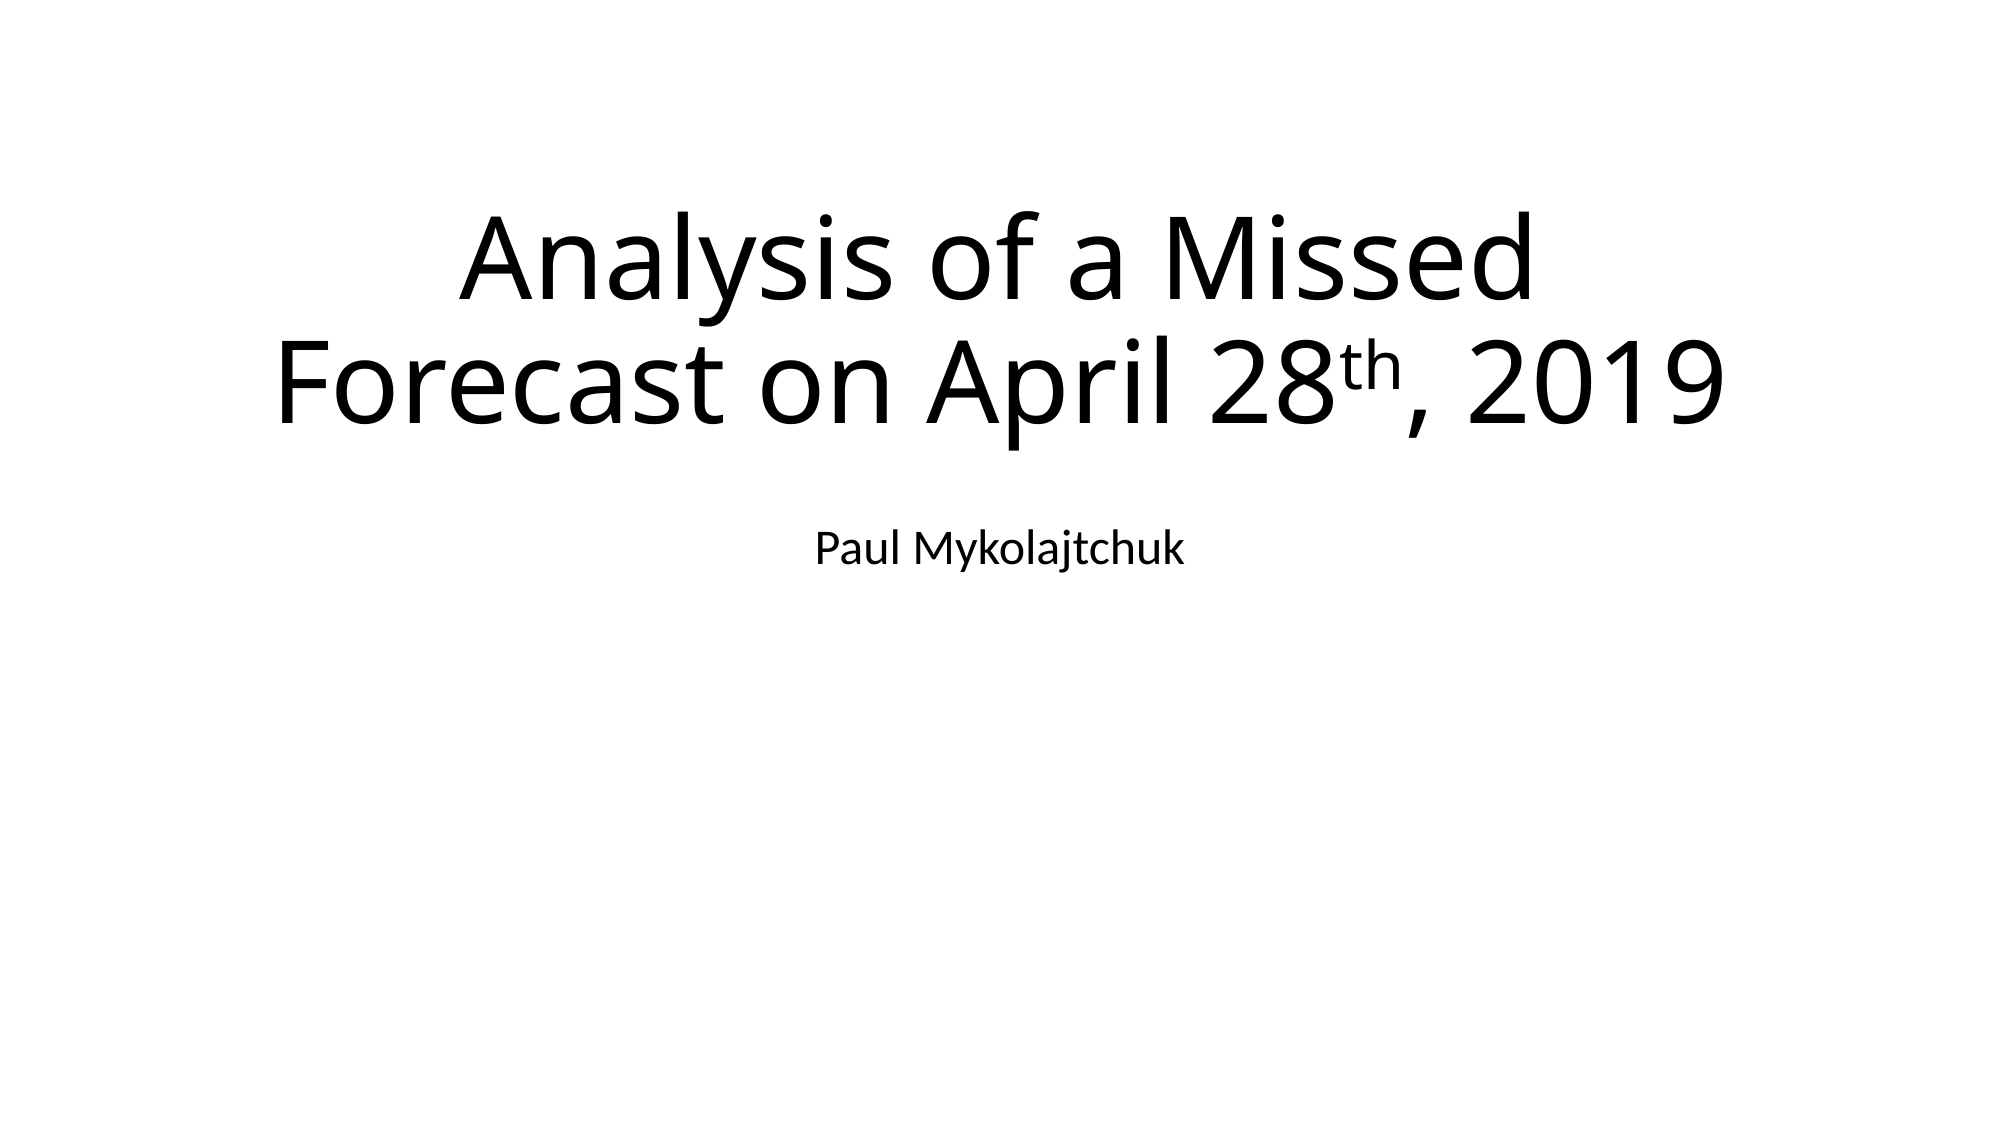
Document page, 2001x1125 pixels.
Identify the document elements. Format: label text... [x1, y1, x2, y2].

title Analysis of a Missed Forecast on April 28th, 2019 [249, 184, 1750, 456]
subtitle Paul Mykolajtchuk [249, 513, 1750, 786]
